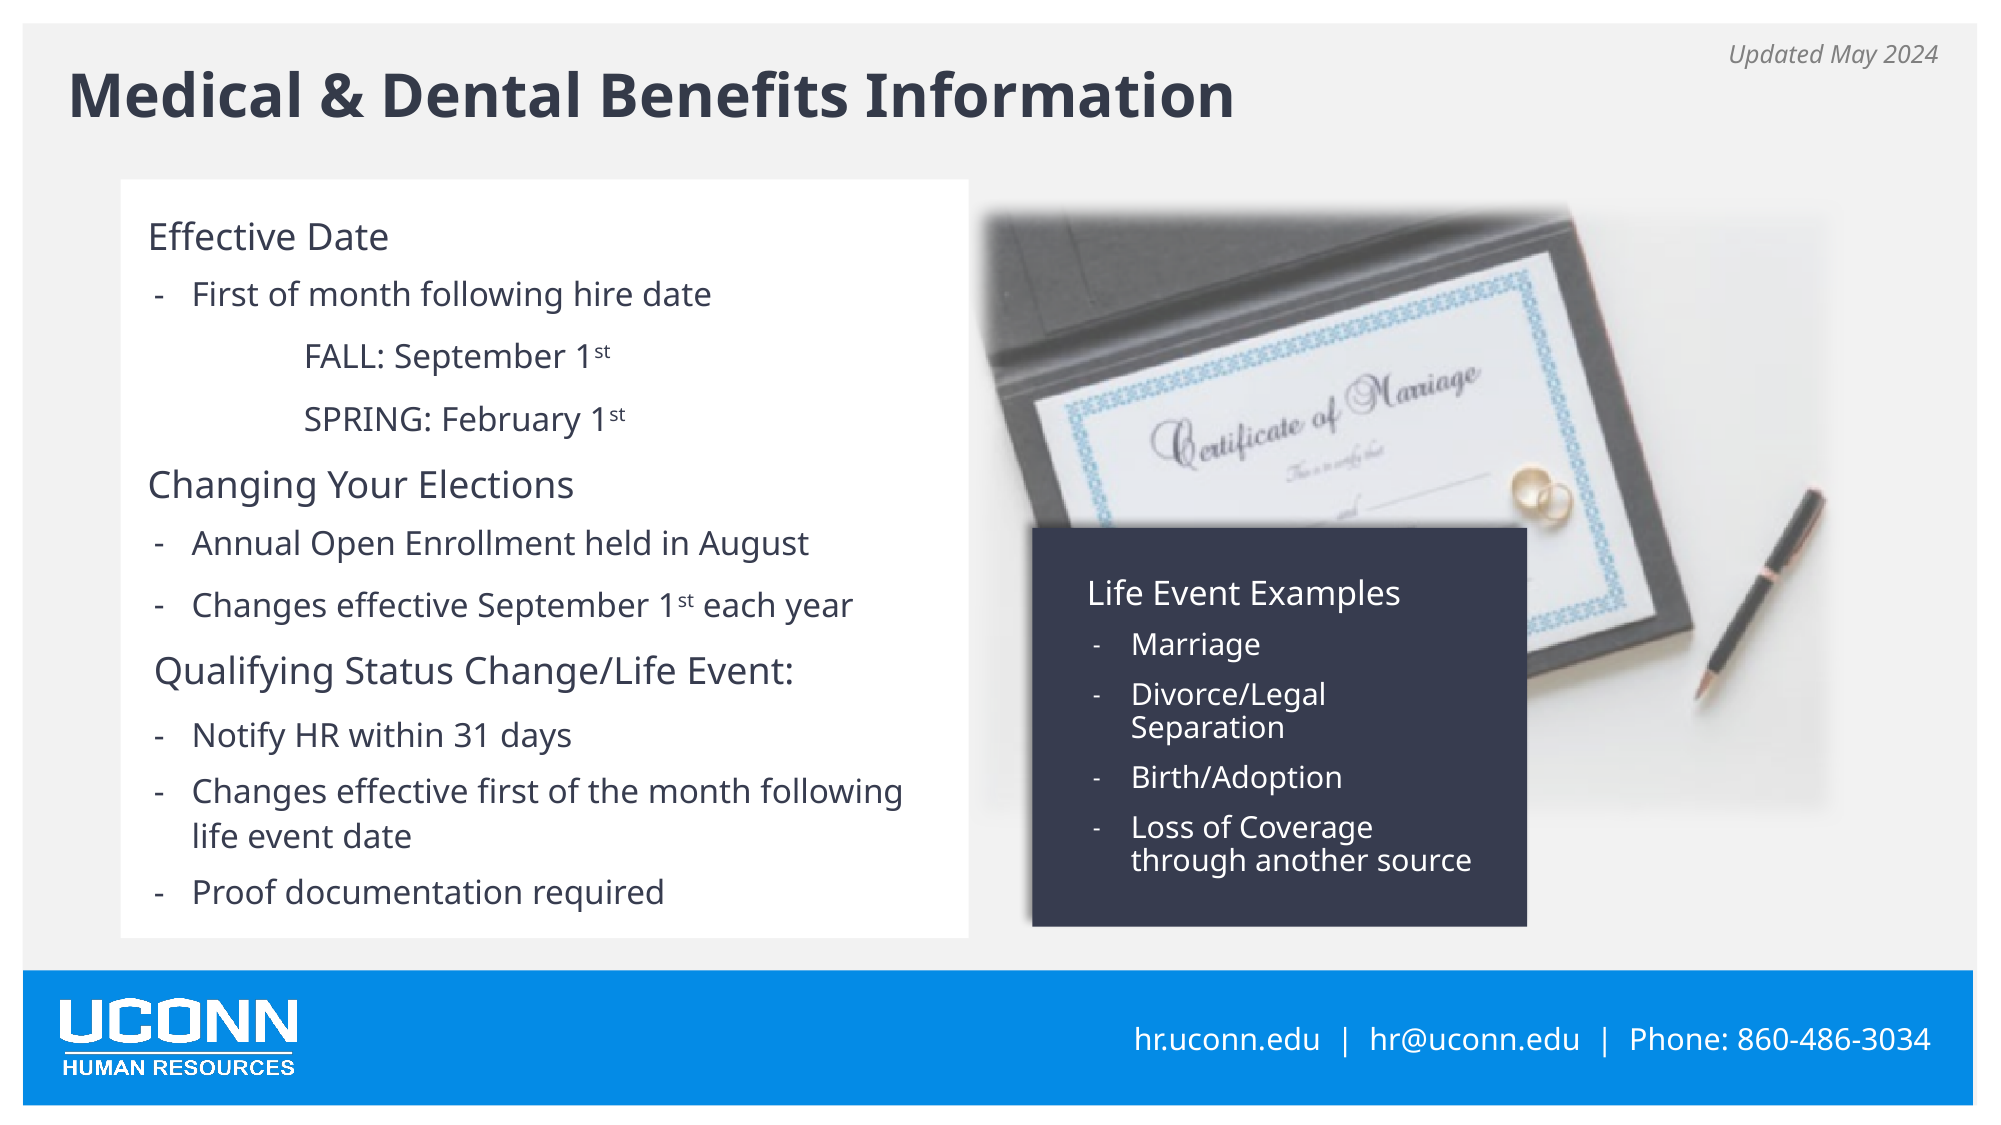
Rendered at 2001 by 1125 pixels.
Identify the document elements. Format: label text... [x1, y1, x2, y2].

text_box Life Event Examples Marriage Divorce/Legal Separation Birth/Adoption Loss of Coverage through another source [1032, 838, 1528, 927]
picture [967, 196, 1844, 830]
picture [60, 998, 297, 1080]
text_box Effective Date First of month following hire date FALL: September 1st SPRING: February 1st Changing Your Elections Annual Open Enrollment held in August Changes effective September 1st each year Qualifying Status Change/Life Event: Notify HR within 31 days Changes effective first of the month following life event date Proof documentation required [120, 179, 969, 939]
title Medical & Dental Benefits Information [22, 26, 1880, 162]
text_box Updated May 2024 [1708, 34, 1979, 73]
